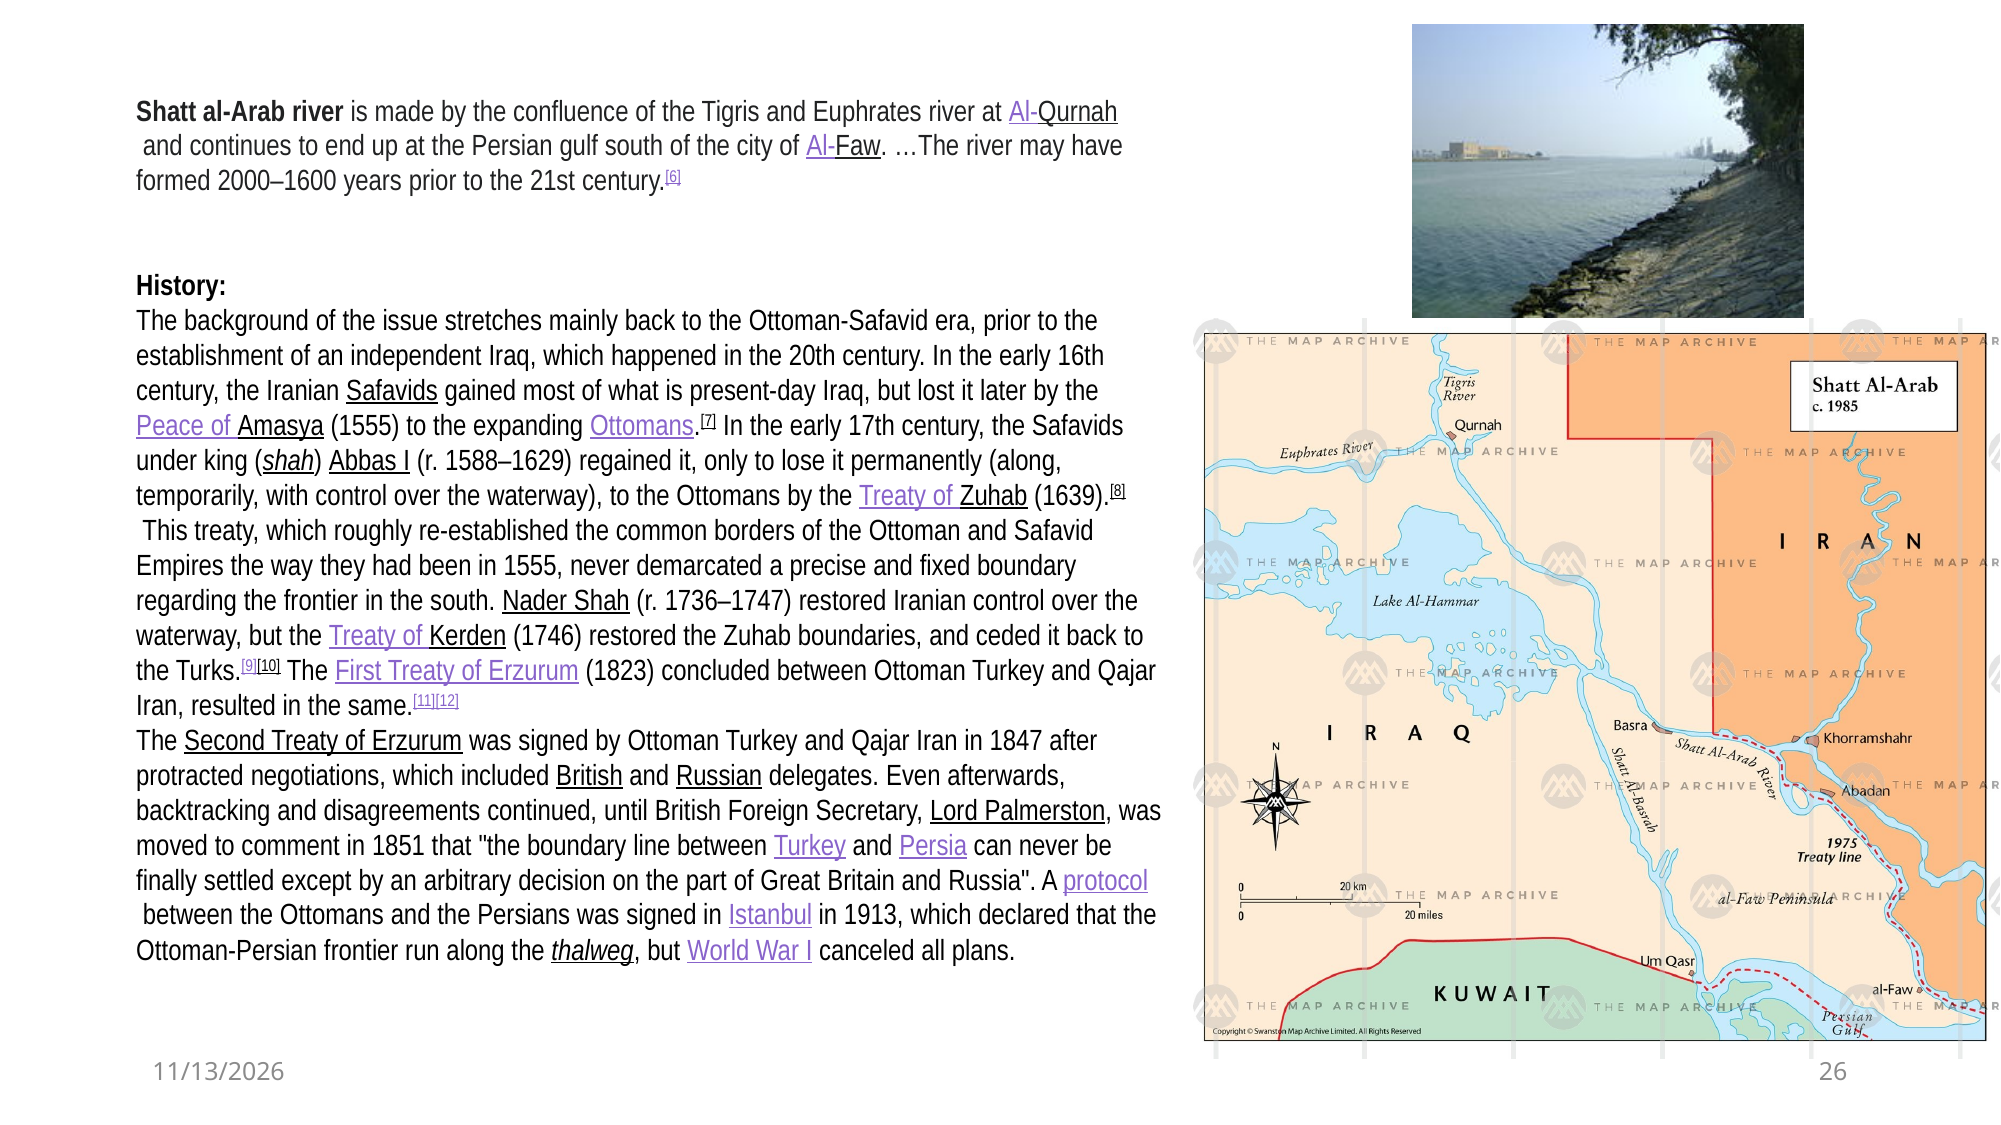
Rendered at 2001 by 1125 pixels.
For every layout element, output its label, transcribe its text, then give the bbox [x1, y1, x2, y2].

picture [1193, 24, 2000, 1059]
slide_number 26 [1412, 1059, 1863, 1103]
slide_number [137, 1042, 588, 1103]
text_box Shatt al-Arab river is made by the confluence of the Tigris and Euphrates river at Al-Qurnah and continues to end up at the Persian gulf south of the city of Al-Faw. …The river may have formed 2000–1600 years prior to the 21st century.[6] History: The background of the issue stretches mainly back to the Ottoman-Safavid era, prior to the establishment of an independent Iraq, which happened in the 20th century. In the early 16th century, the Iranian Safavids gained most of what is present-day Iraq, but lost it later by the Peace of Amasya (1555) to the expanding Ottomans.[7] In the early 17th century, the Safavids under king (shah) Abbas I (r. 1588–1629) regained it, only to lose it permanently (along, temporarily, with control over the waterway), to the Ottomans by the Treaty of Zuhab (1639).[8] This treaty, which roughly re-established the common borders of the Ottoman and Safavid Empires the way they had been in 1555, never demarcated a precise and fixed boundary regarding the frontier in the south. Nader Shah (r. 1736–1747) restored Iranian control over the waterway, but the Treaty of Kerden (1746) restored the Zuhab boundaries, and ceded it back to the Turks.[9][10] The First Treaty of Erzurum (1823) concluded between Ottoman Turkey and Qajar Iran, resulted in the same.[11][12] The Second Treaty of Erzurum was signed by Ottoman Turkey and Qajar Iran in 1847 after protracted negotiations, which included British and Russian delegates. Even afterwards, backtracking and disagreements continued, until British Foreign Secretary, Lord Palmerston, was moved to comment in 1851 that "the boundary line between Turkey and Persia can never be finally settled except by an arbitrary decision on the part of Great Britain and Russia". A protocol between the Ottomans and the Persians was signed in Istanbul in 1913, which declared that the Ottoman-Persian frontier run along the thalweg, but World War I canceled all plans. [121, 84, 1178, 1009]
